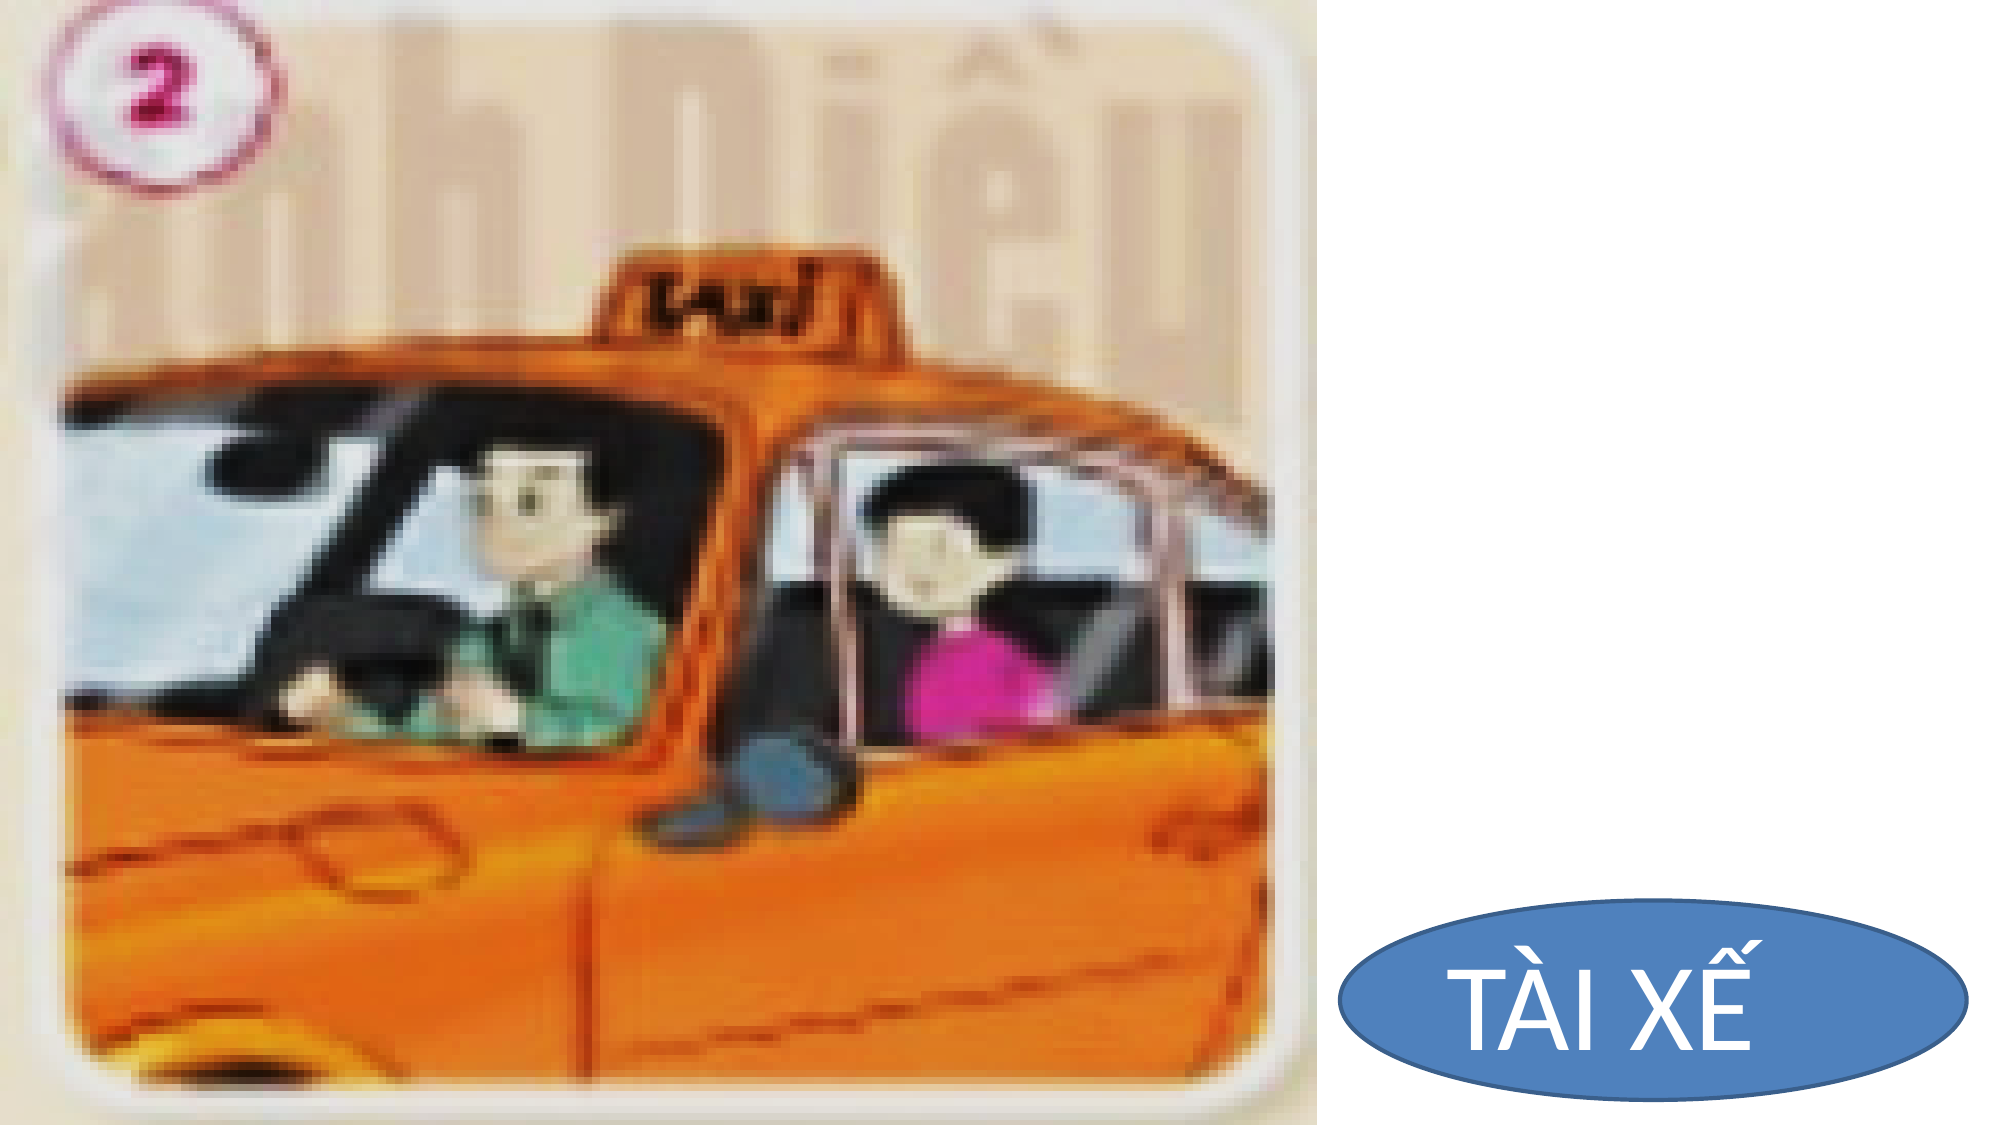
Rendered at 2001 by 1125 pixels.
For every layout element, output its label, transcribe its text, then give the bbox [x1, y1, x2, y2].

text_box TÀI XẾ [1337, 898, 1969, 1103]
picture [0, 0, 1317, 1125]
